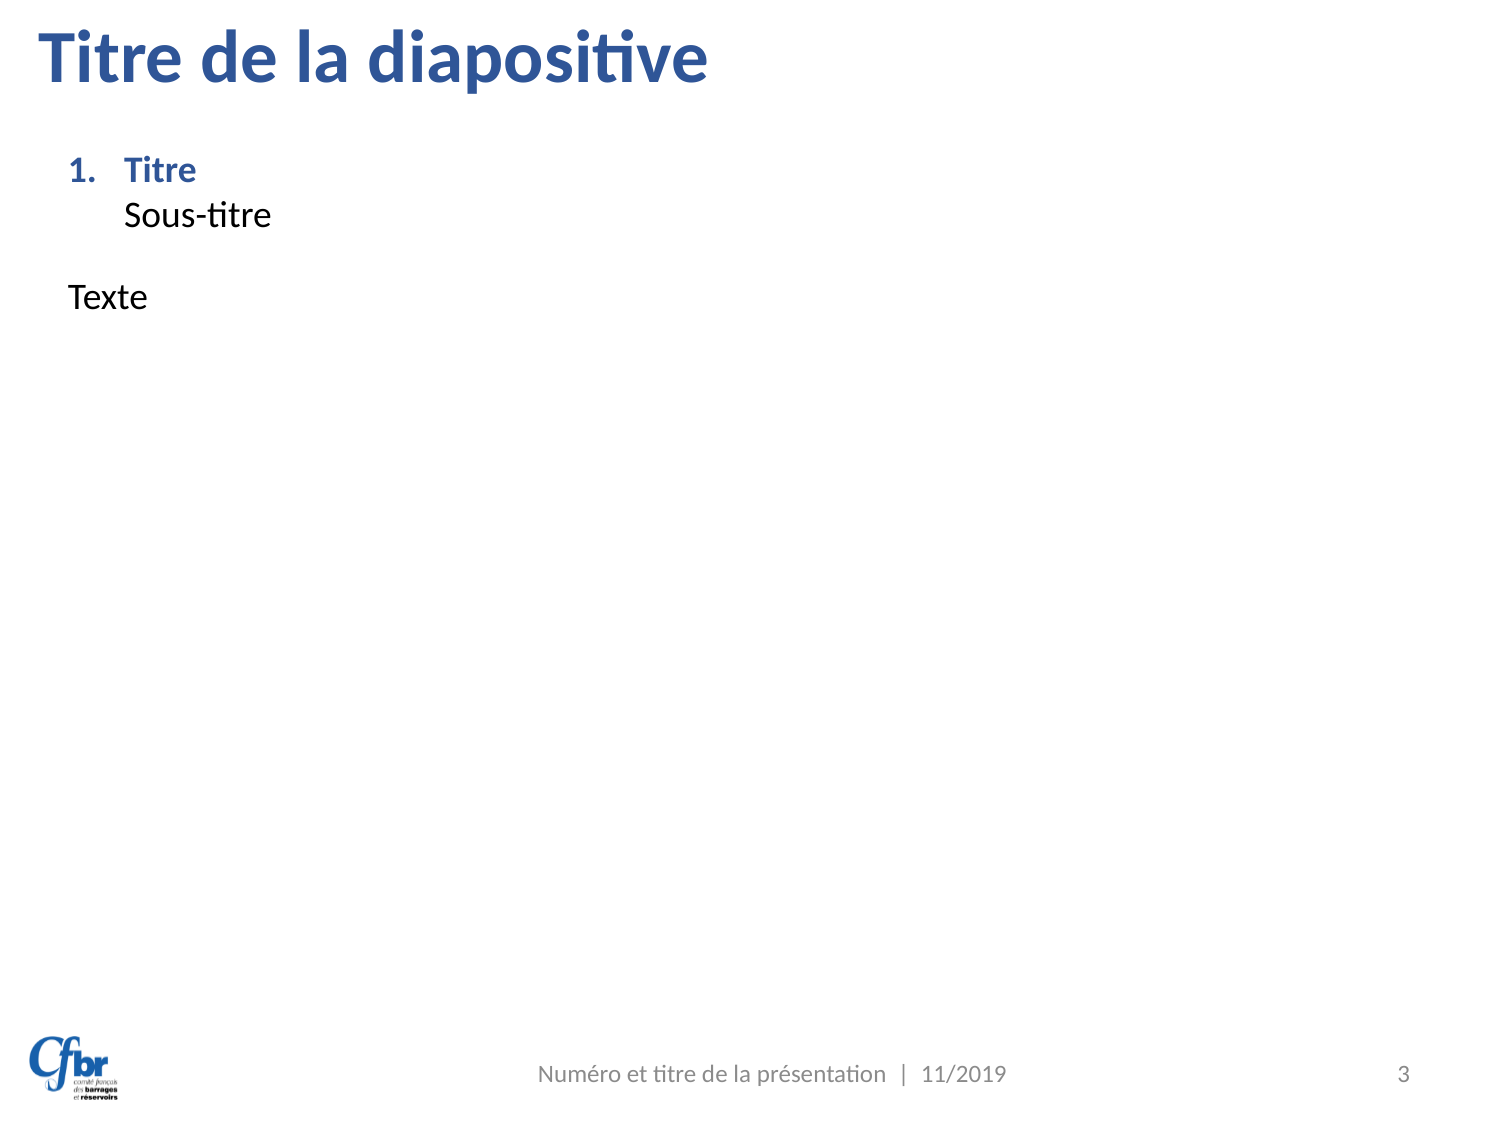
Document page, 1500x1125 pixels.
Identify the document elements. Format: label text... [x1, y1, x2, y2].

slide_number 3 [1074, 1042, 1425, 1103]
picture [29, 1034, 119, 1102]
footer Numéro et titre de la présentation | 11/2019 [512, 1042, 1034, 1103]
text_box Titre de la diapositive [23, 7, 1489, 98]
text_box Titre Sous-titre Texte [53, 137, 1447, 407]
